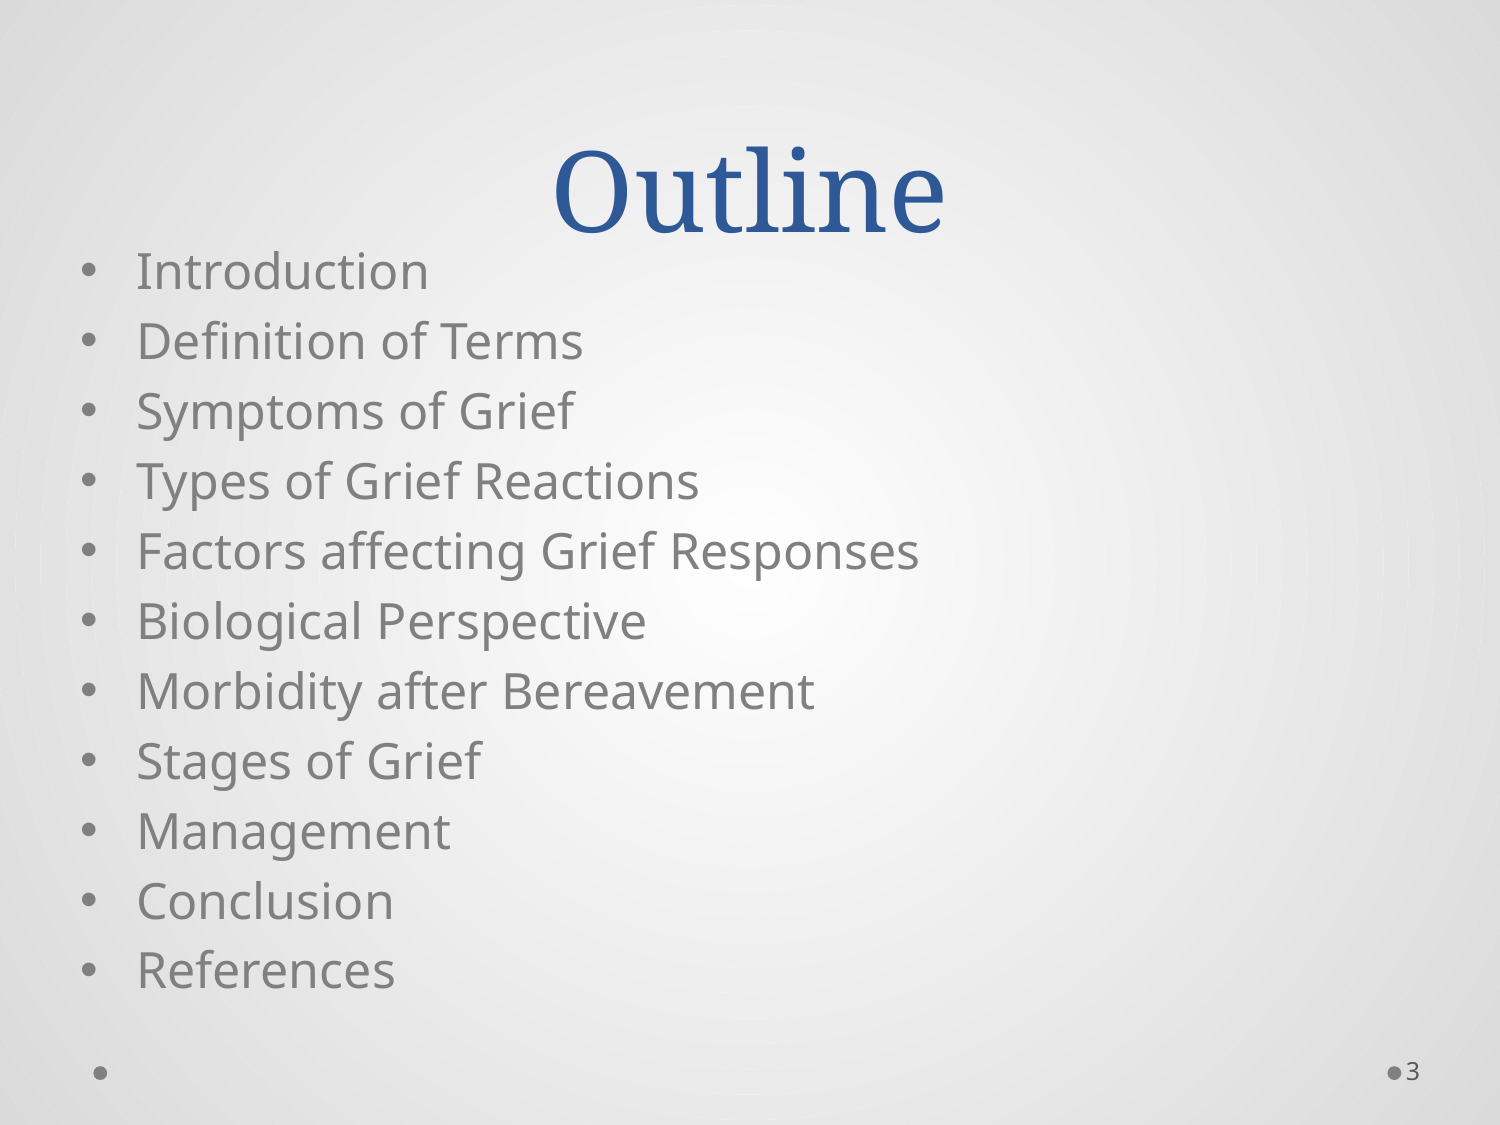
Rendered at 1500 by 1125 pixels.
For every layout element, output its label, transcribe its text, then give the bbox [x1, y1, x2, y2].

slide_number 3 [1401, 1042, 1494, 1103]
list Introduction Definition of Terms Symptoms of Grief Types of Grief Reactions Factors affecting Grief Responses Biological Perspective Morbidity after Bereavement Stages of Grief Management Conclusion References [64, 231, 1415, 1059]
title Outline [75, 0, 1425, 263]
